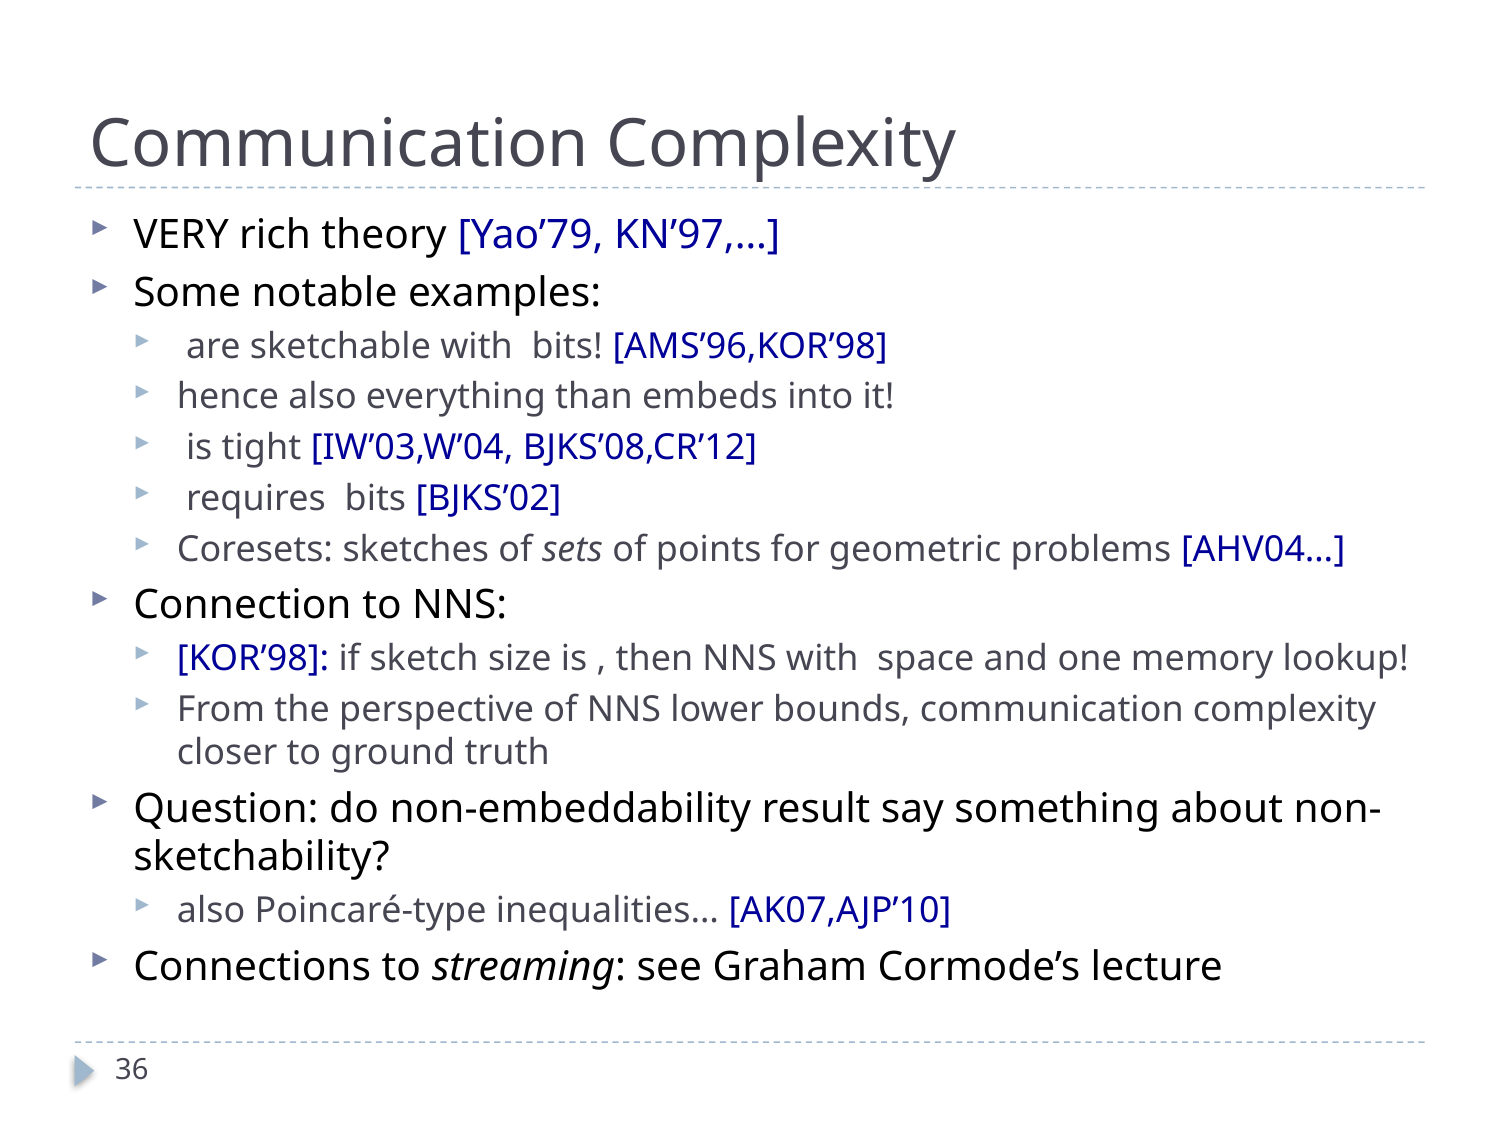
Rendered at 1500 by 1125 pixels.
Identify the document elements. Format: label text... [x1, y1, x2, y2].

title Communication Complexity [75, 24, 1425, 188]
slide_number 36 [100, 1042, 426, 1103]
